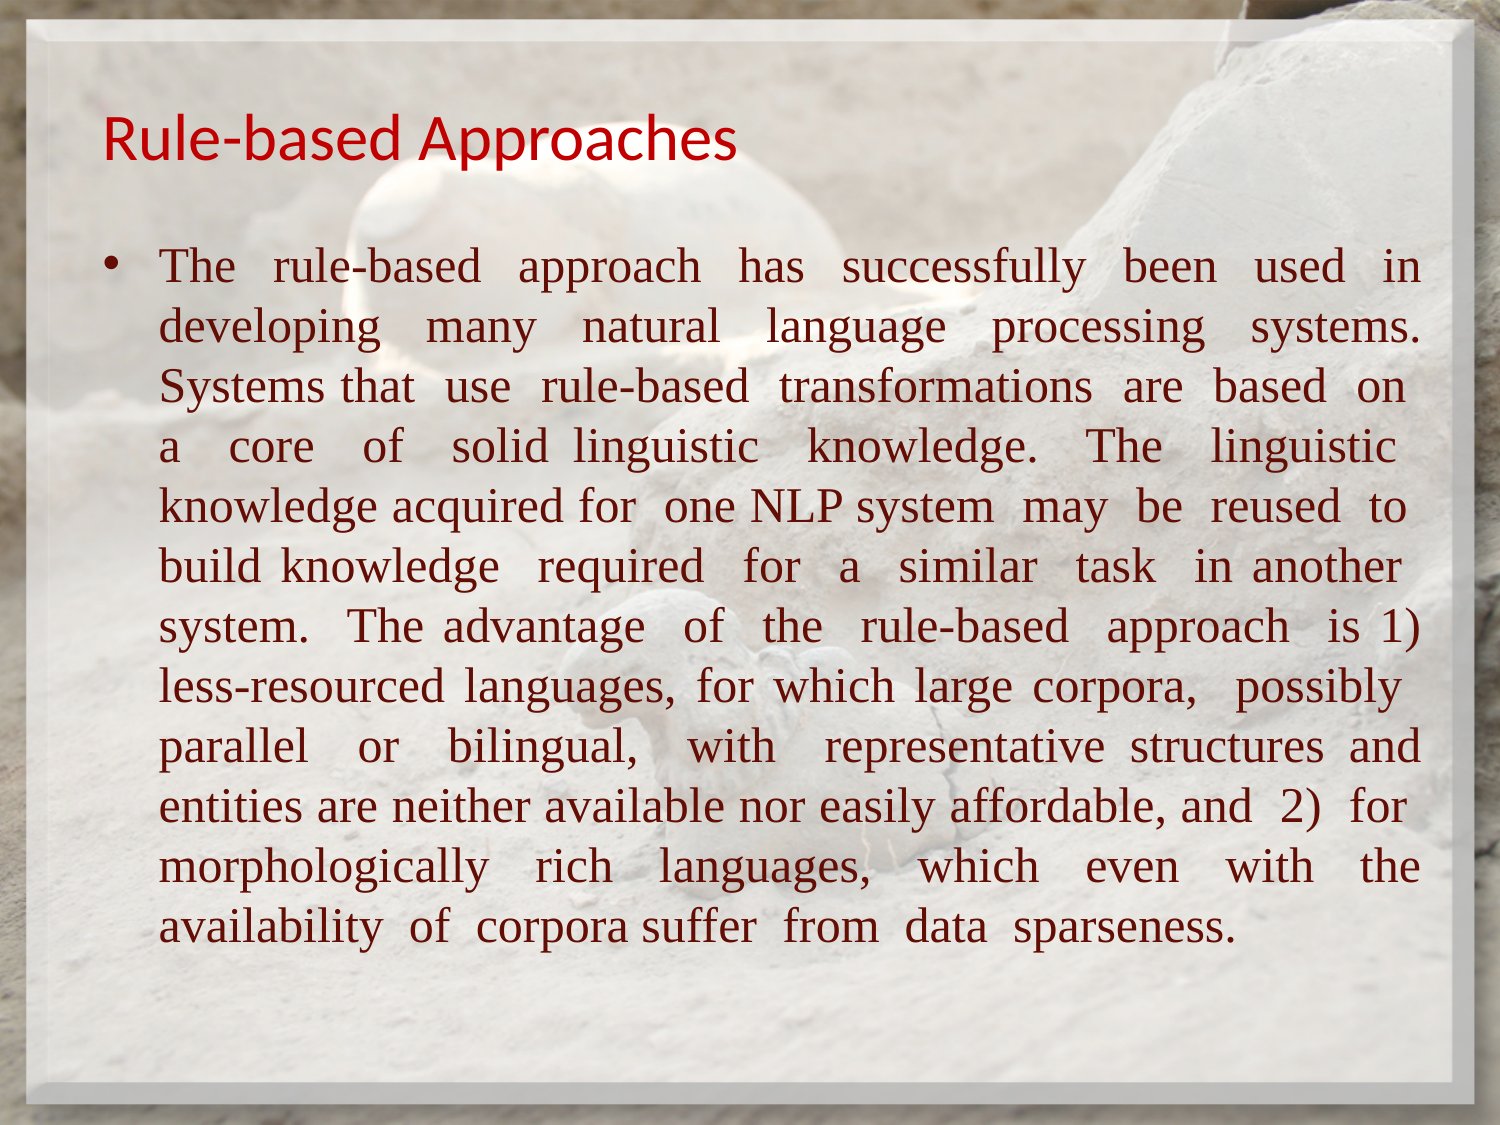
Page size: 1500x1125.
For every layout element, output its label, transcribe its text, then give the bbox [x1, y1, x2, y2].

text_box The rule-based approach has successfully been used in developing many natural language processing systems. Systems that use rule-based transformations are based on a core of solid linguistic knowledge. The linguistic knowledge acquired for one NLP system may be reused to build knowledge required for a similar task in another system. The advantage of the rule-based approach is 1) less-resourced languages, for which large corpora, possibly parallel or bilingual, with representative structures and entities are neither available nor easily affordable, and 2) for morphologically rich languages, which even with the availability of corpora suffer from data sparseness. [87, 224, 1438, 413]
text_box Rule-based Approaches [87, 62, 1438, 205]
